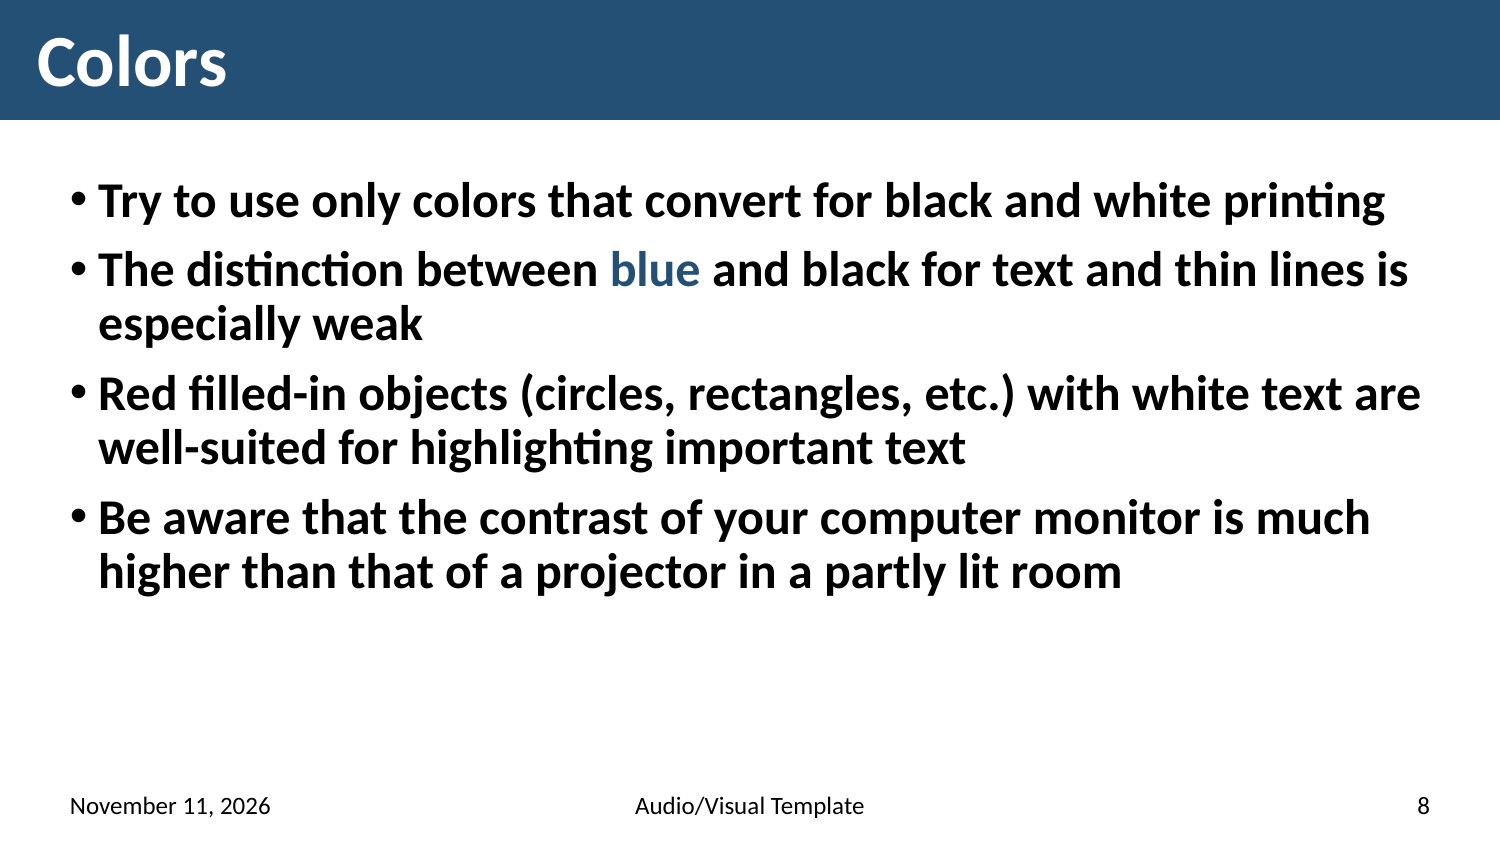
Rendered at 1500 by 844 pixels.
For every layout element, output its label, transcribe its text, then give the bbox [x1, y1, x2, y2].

list Try to use only colors that convert for black and white printing The distinction between blue and black for text and thin lines is especially weak Red filled-in objects (circles, rectangles, etc.) with white text are well-suited for highlighting important text Be aware that the contrast of your computer monitor is much higher than that of a projector in a partly lit room [55, 166, 1445, 760]
title Colors [22, 15, 1478, 111]
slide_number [55, 782, 441, 827]
slide_number 8 [1059, 782, 1445, 827]
footer Audio/Visual Template [496, 782, 1004, 827]
